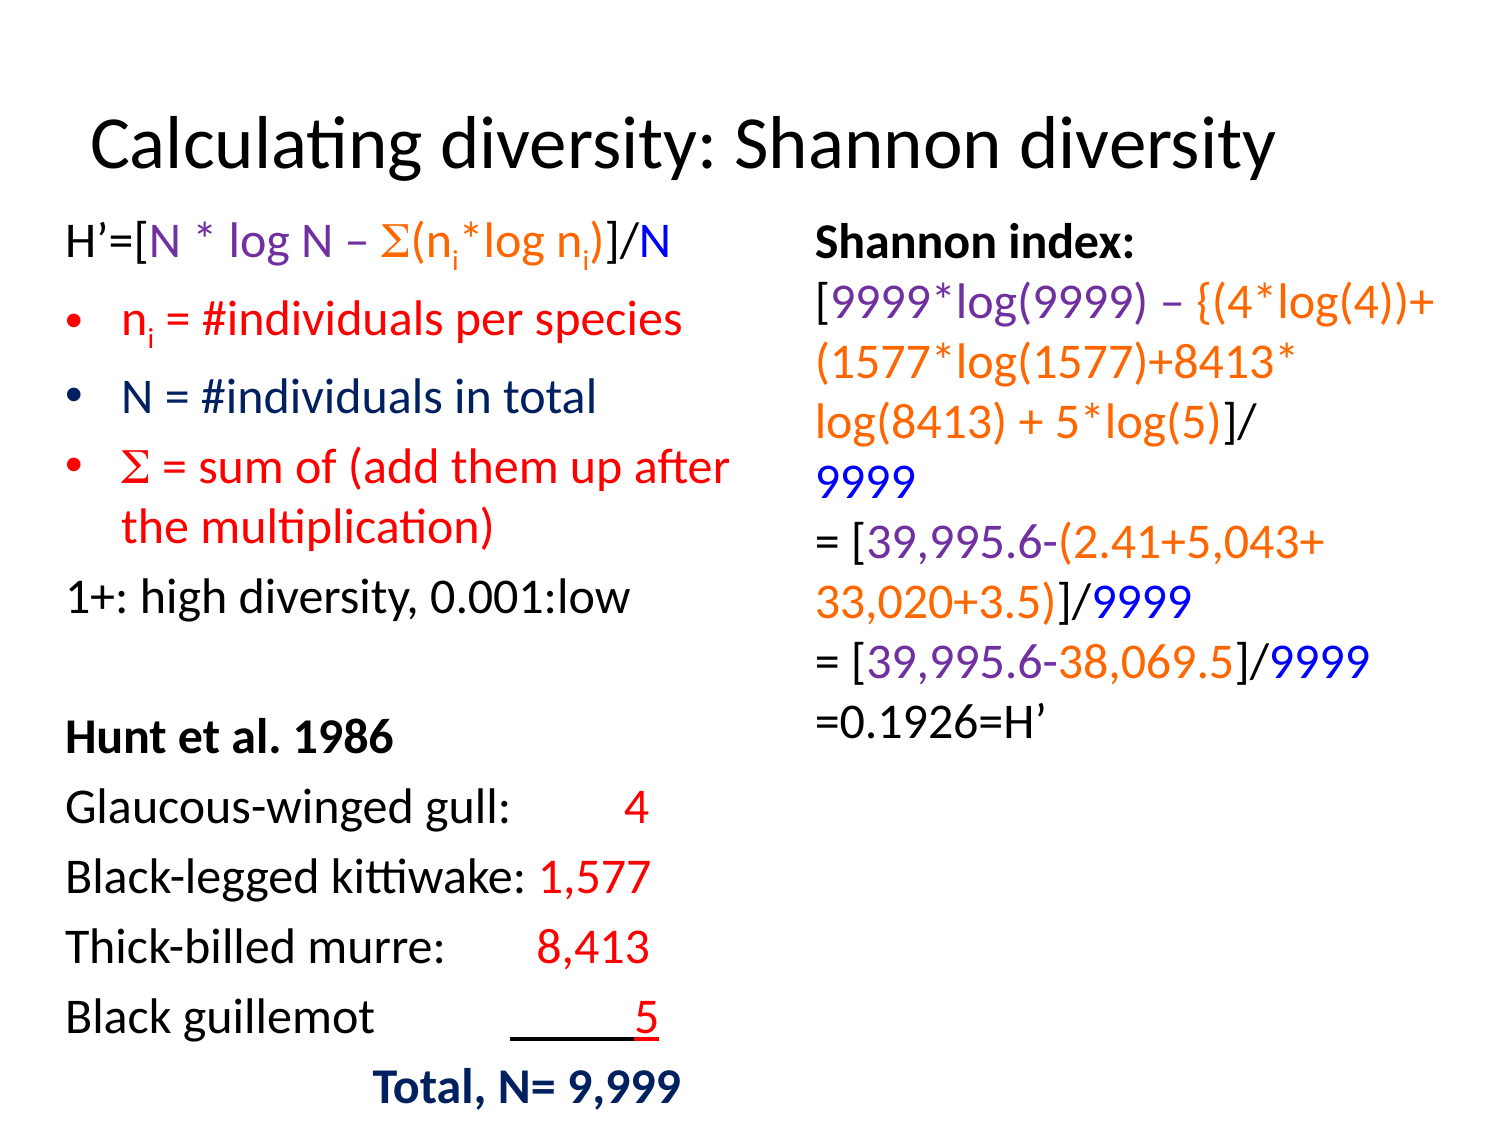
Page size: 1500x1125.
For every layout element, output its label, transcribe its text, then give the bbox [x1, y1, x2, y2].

title Calculating diversity: Shannon diversity [75, 45, 1425, 233]
text_box Shannon index: [9999*log(9999) – {(4*log(4))+ (1577*log(1577)+8413* log(8413) + 5*log(5)]/ 9999 = [39,995.6-(2.41+5,043+ 33,020+3.5)]/9999 = [39,995.6-38,069.5]/9999 =0.1926=H’ [799, 201, 1462, 756]
list H’=[N * log N – S(ni*log ni)]/N ni = #individuals per species N = #individuals in total S = sum of (add them up after the multiplication) 1+: high diversity, 0.001:low Hunt et al. 1986 Glaucous-winged gull: 4 Black-legged kittiwake: 1,577 Thick-billed murre: 8,413 Black guillemot 5 Total, N= 9,999 [50, 200, 779, 1012]
